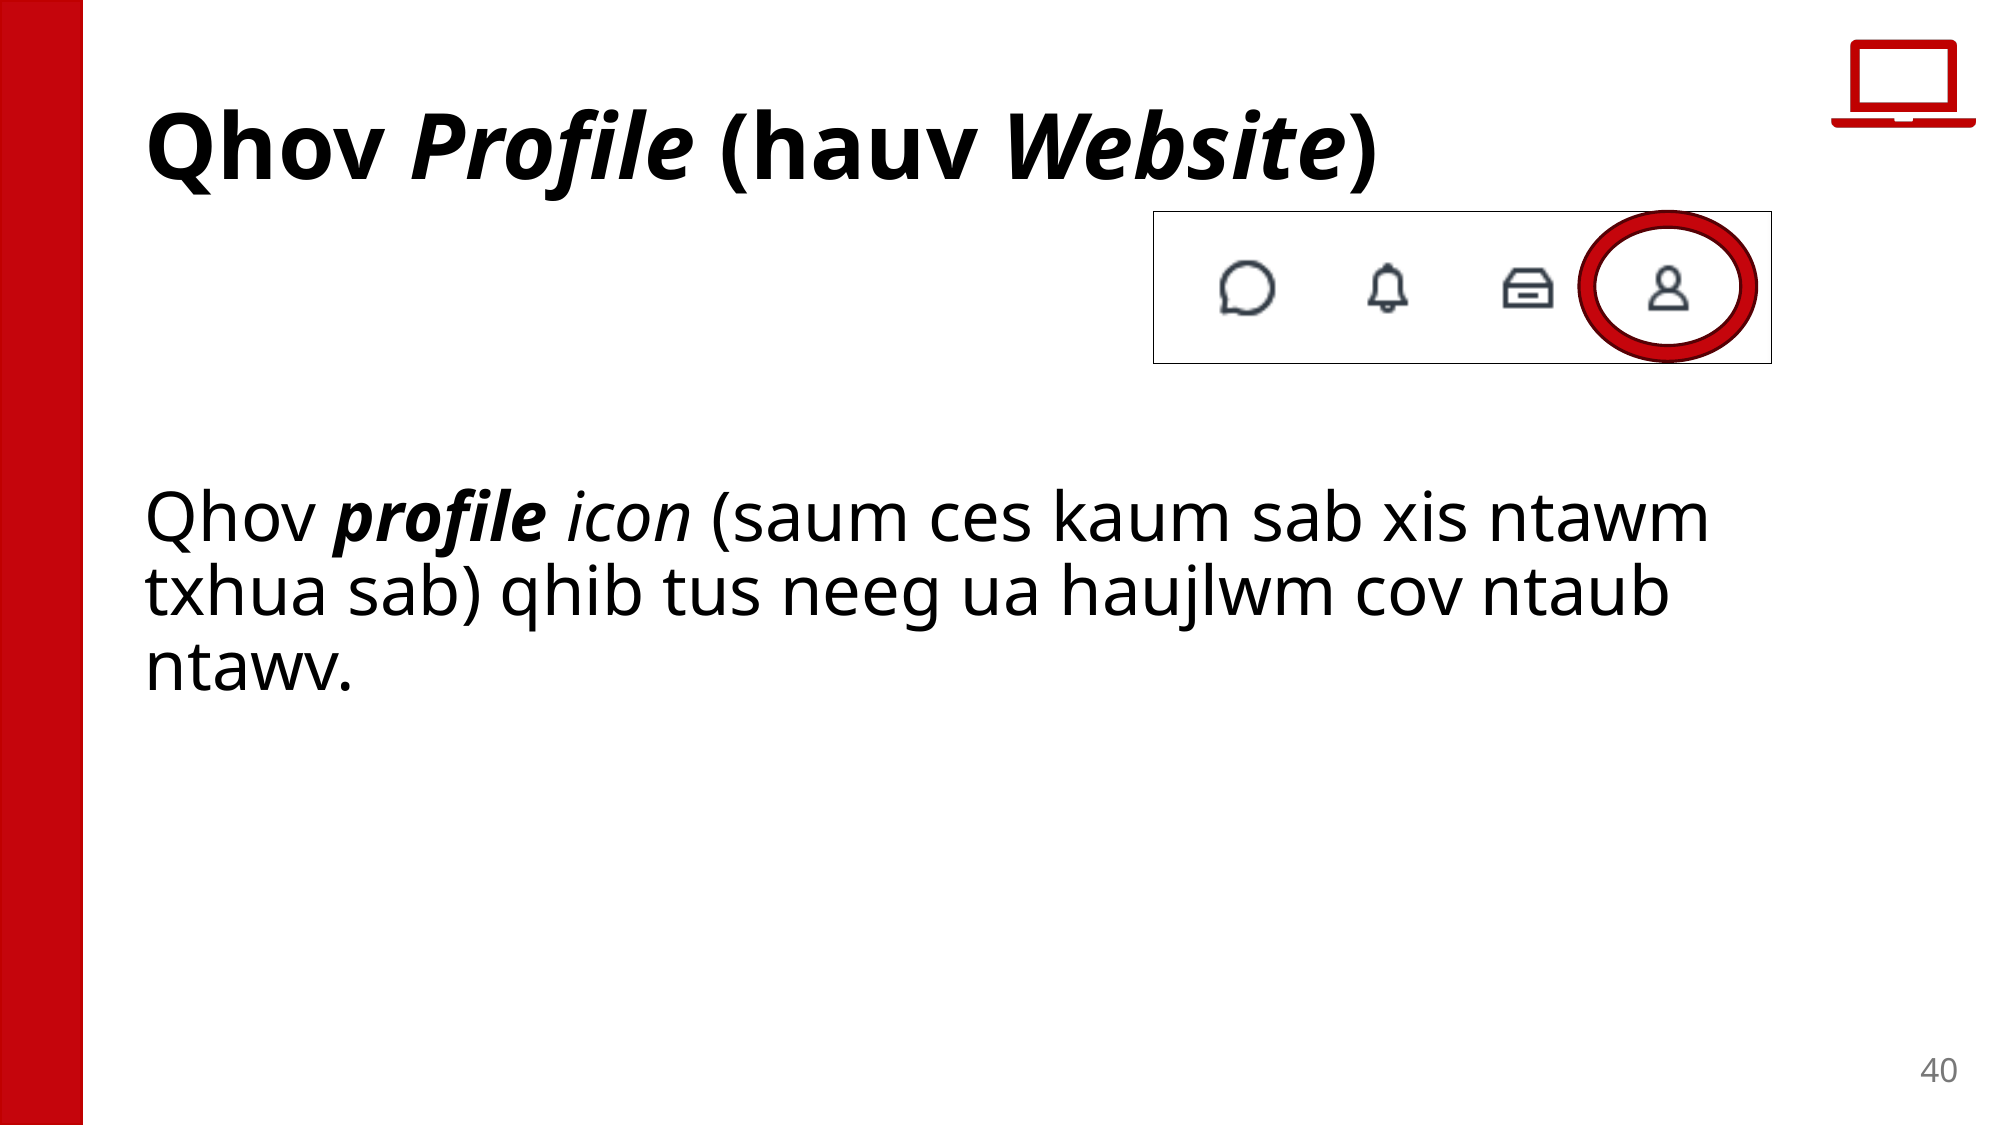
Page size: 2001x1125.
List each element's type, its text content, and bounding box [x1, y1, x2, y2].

list Qhov profile icon (saum ces kaum sab xis ntawm txhua sab) qhib tus neeg ua haujlwm cov ntaub ntawv. [130, 474, 1863, 725]
title Qhov Profile (hauv Website) [130, 62, 1598, 238]
picture [1828, 7, 1980, 159]
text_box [1152, 210, 1772, 365]
slide_number 40 [1523, 1041, 1974, 1102]
